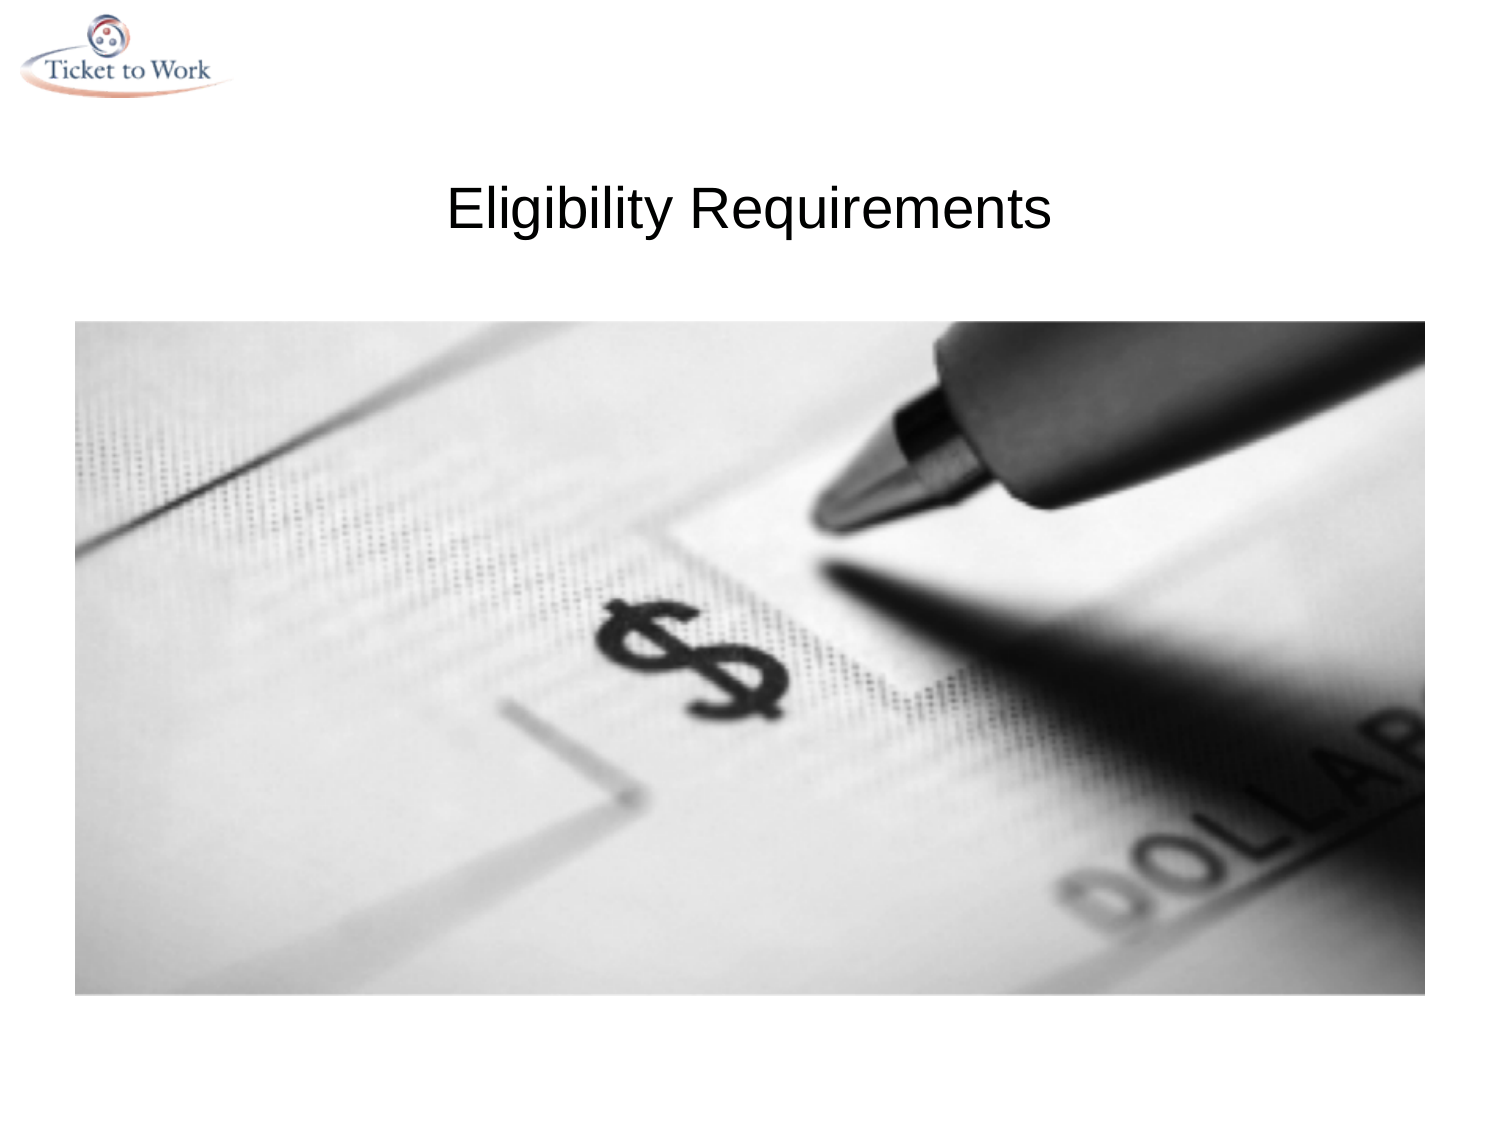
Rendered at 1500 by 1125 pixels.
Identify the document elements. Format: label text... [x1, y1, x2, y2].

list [74, 320, 1426, 997]
title Eligibility Requirements [75, 111, 1425, 300]
picture [20, 0, 234, 98]
